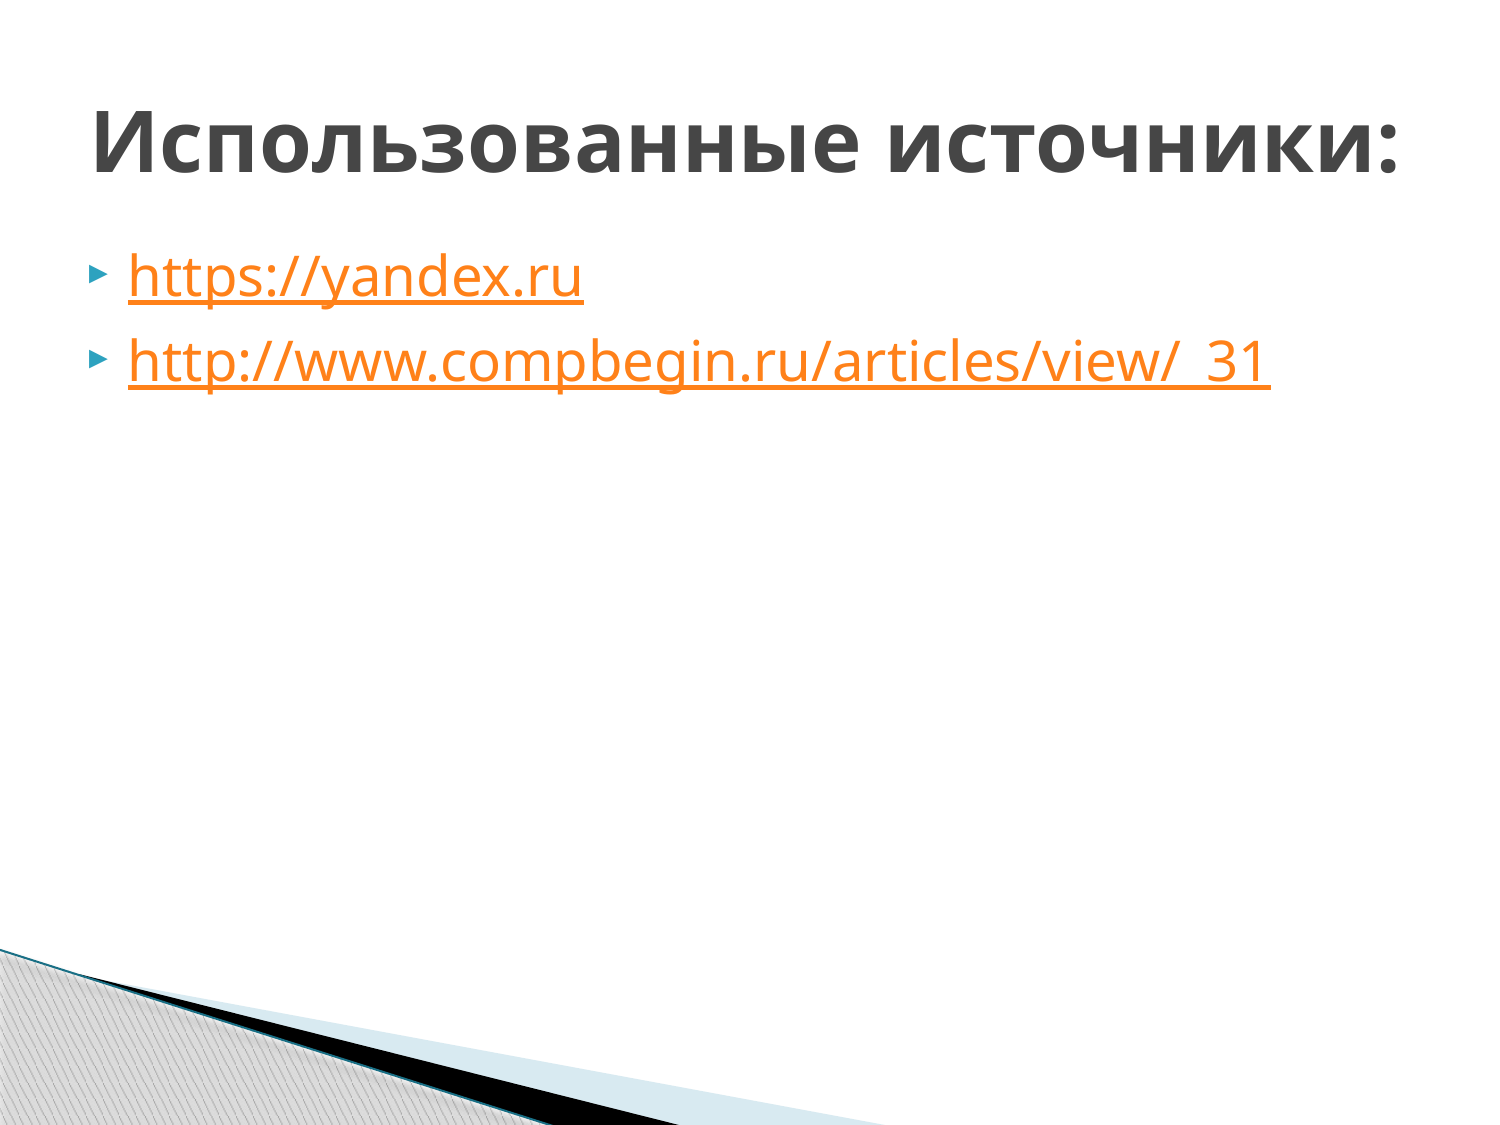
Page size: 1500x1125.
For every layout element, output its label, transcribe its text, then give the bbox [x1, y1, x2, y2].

list https://yandex.ru http://www.compbegin.ru/articles/view/_31 [53, 232, 1404, 975]
title Использованные источники: [75, 45, 1425, 233]
